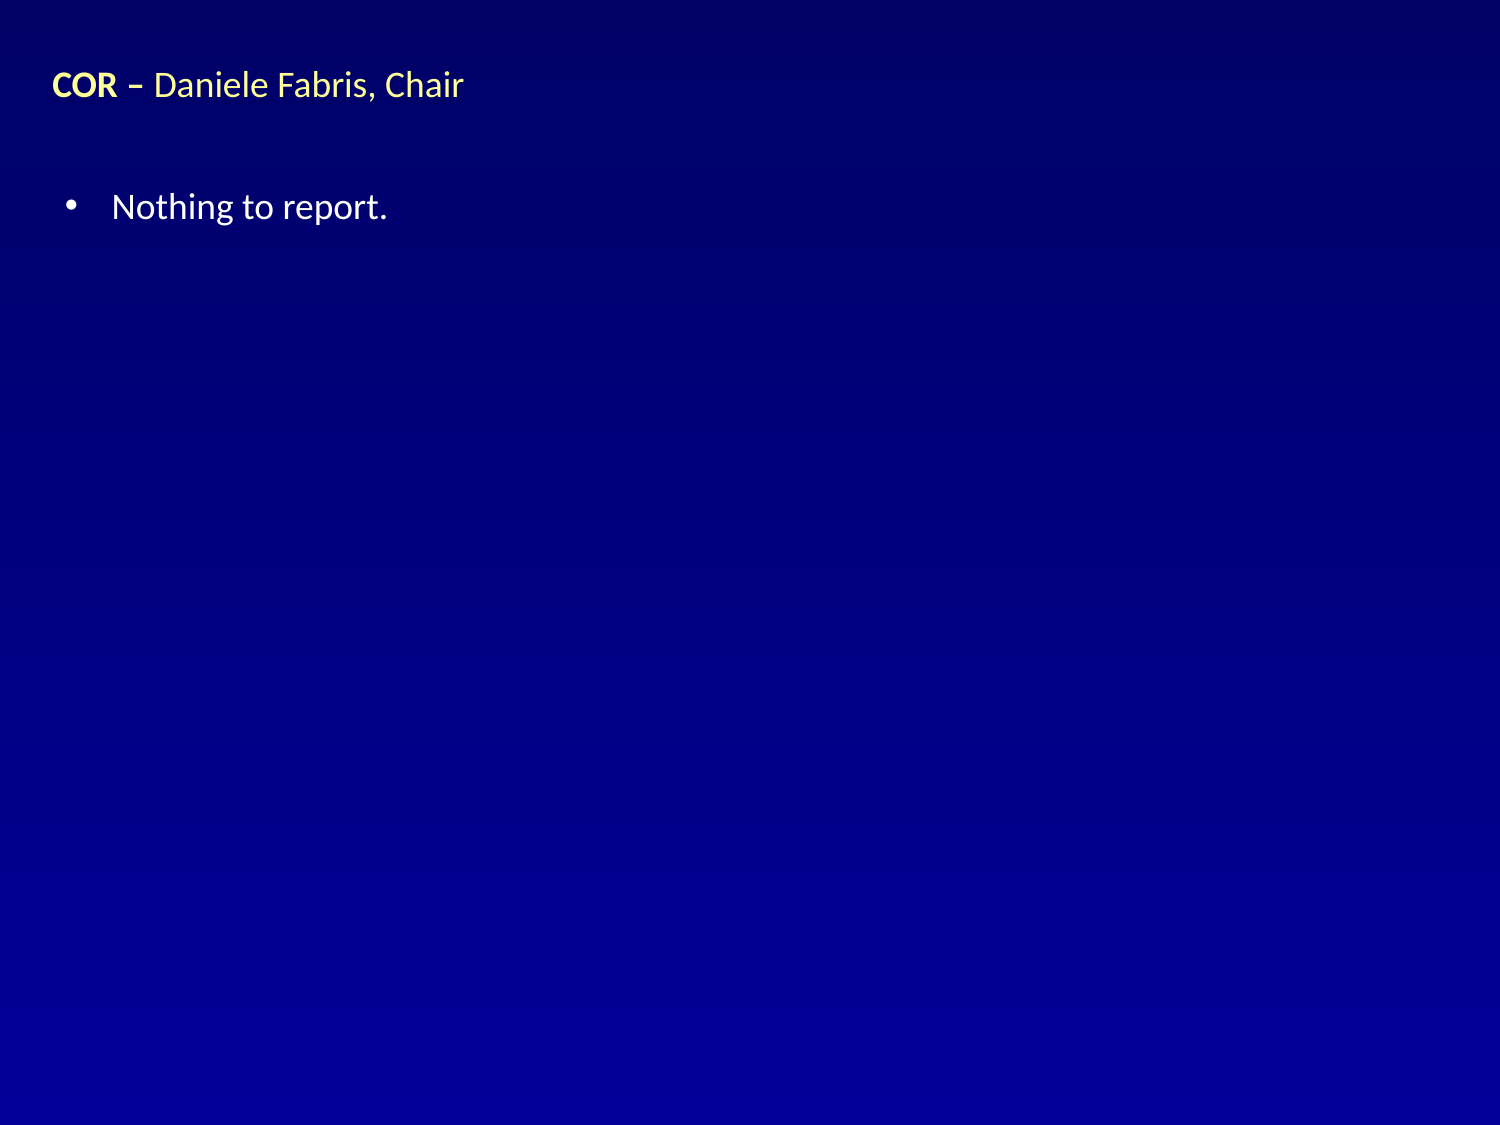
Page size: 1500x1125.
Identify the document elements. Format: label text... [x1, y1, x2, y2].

text_box COR – Daniele Fabris, Chair [37, 12, 529, 113]
text_box Nothing to report. [50, 174, 1425, 235]
